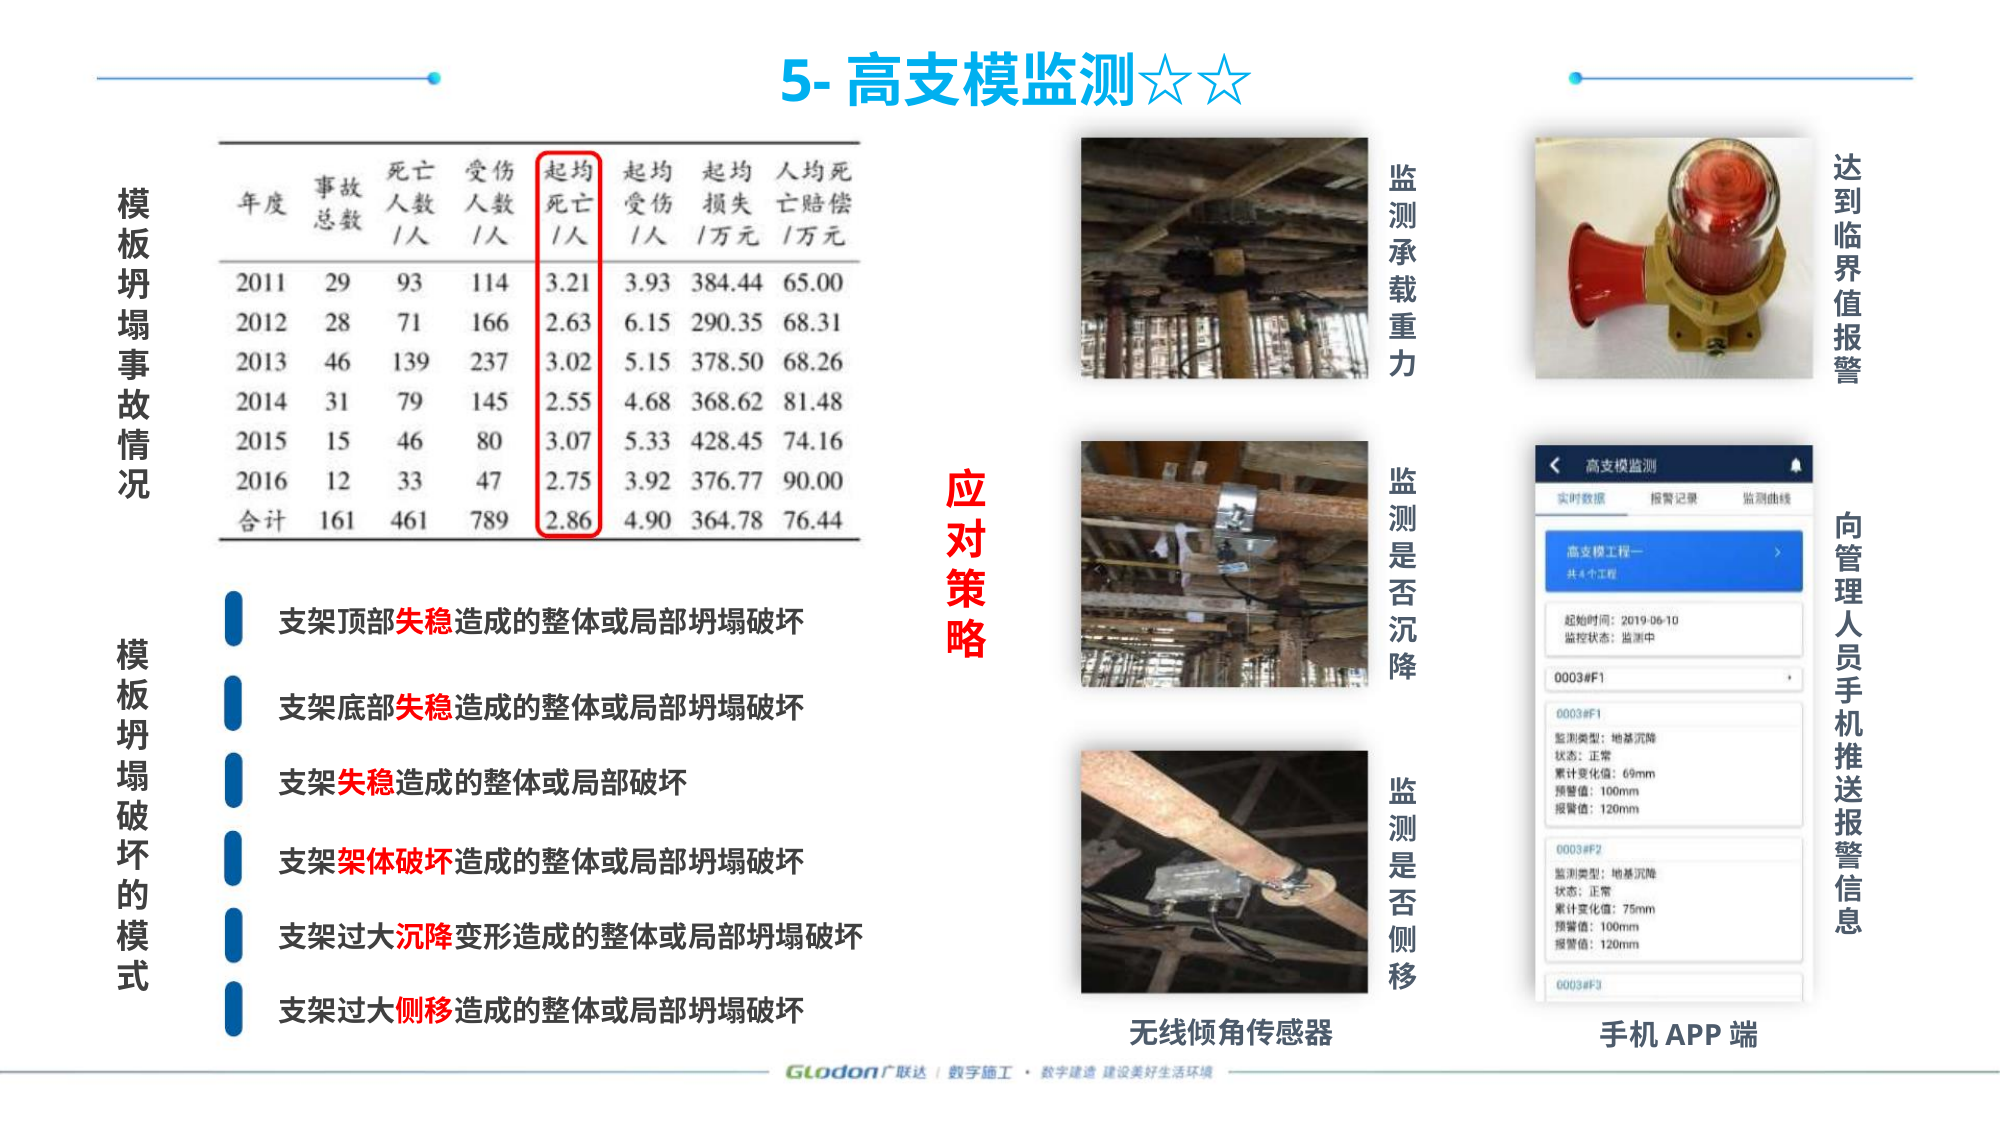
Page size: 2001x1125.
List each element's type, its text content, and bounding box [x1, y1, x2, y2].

text_box 支架顶部失稳造成的整体或局部坍塌破坏 [278, 599, 885, 682]
text_box 监 测 是 否 沉 降 [1388, 459, 1462, 728]
text_box 模 板 坍 塌 事 故 情 况 [117, 179, 201, 554]
text_box 达 到 临 界 值 报 警 [1833, 145, 1907, 432]
text_box 略 [945, 607, 1050, 726]
text_box 无线倾角传感器 [1129, 1010, 1378, 1094]
text_box 向 管 理 人 员 手 机 推 送 报 警 信 息 [1834, 503, 1908, 985]
text_box 监 测 是 否 侧 移 [1388, 769, 1461, 1038]
text_box 支架架体破坏造成的整体或局部坍塌破坏 支架过大沉降变形造成的整体或局部坍塌破坏 支架过大侧移造成的整体或局部坍塌破坏 [278, 839, 953, 1073]
text_box 监 测 承 载 重 力 [1388, 156, 1462, 425]
text_box 手机APP端 [1599, 1013, 1792, 1096]
text_box [0, 0, 2000, 1125]
text_box 支架底部失稳造成的整体或局部坍塌破坏 支架失稳造成的整体或局部破坏 [278, 685, 885, 839]
text_box 5-高支模监测☆☆ [779, 36, 1316, 114]
text_box 应 对 策 [945, 457, 1050, 607]
text_box 模 板 坍 塌 破 坏 的 模 式 [116, 630, 200, 1045]
